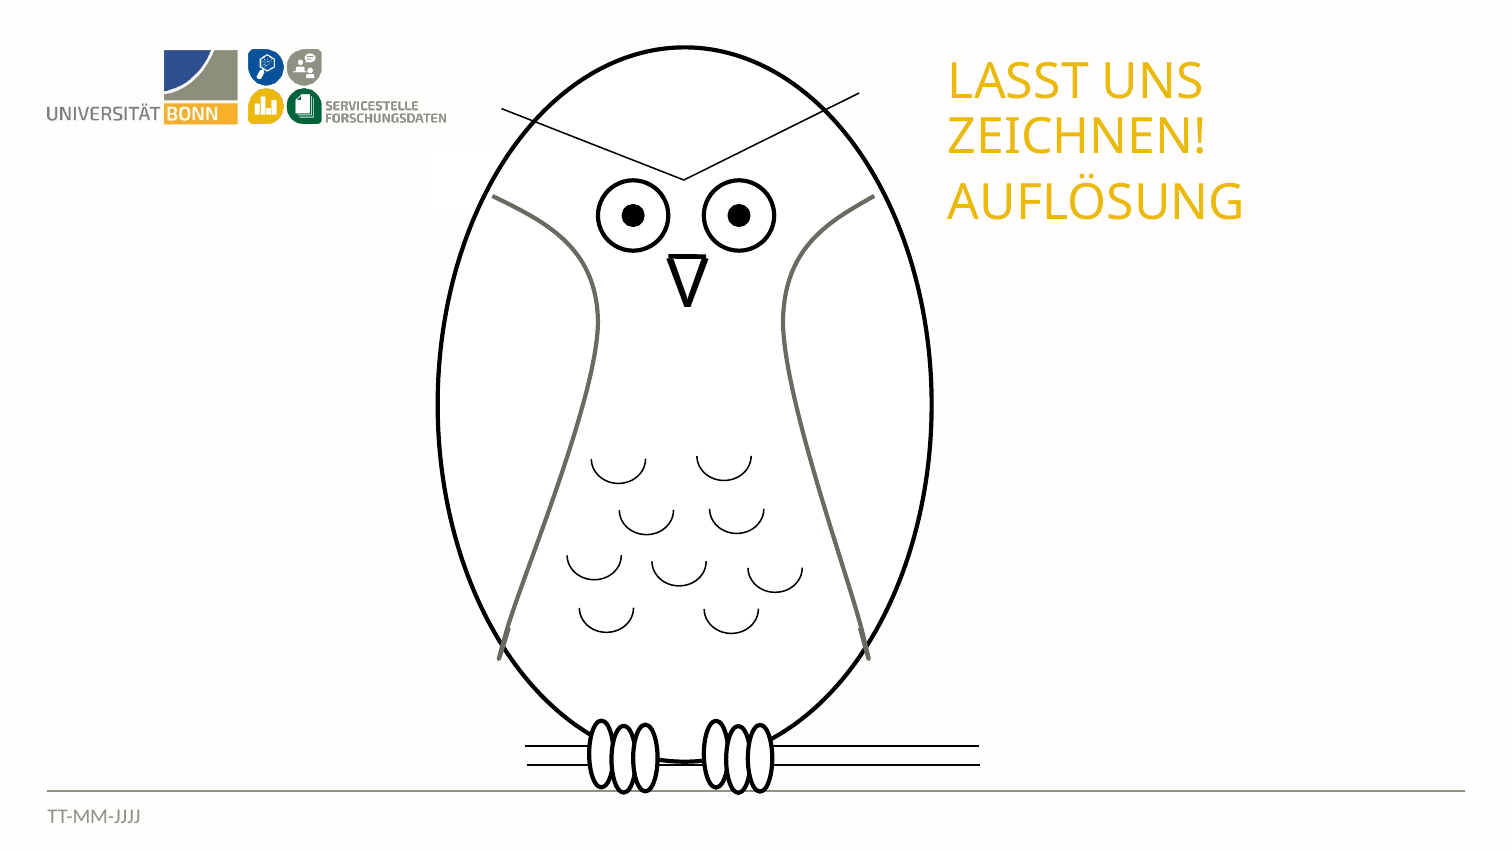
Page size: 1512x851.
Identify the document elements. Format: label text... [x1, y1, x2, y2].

picture [47, 47, 435, 142]
text_box Lasst uns zeichnen! aufLösung [983, 47, 1489, 178]
slide_number TT-MM-JJJJ [47, 791, 189, 839]
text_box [435, 47, 981, 793]
